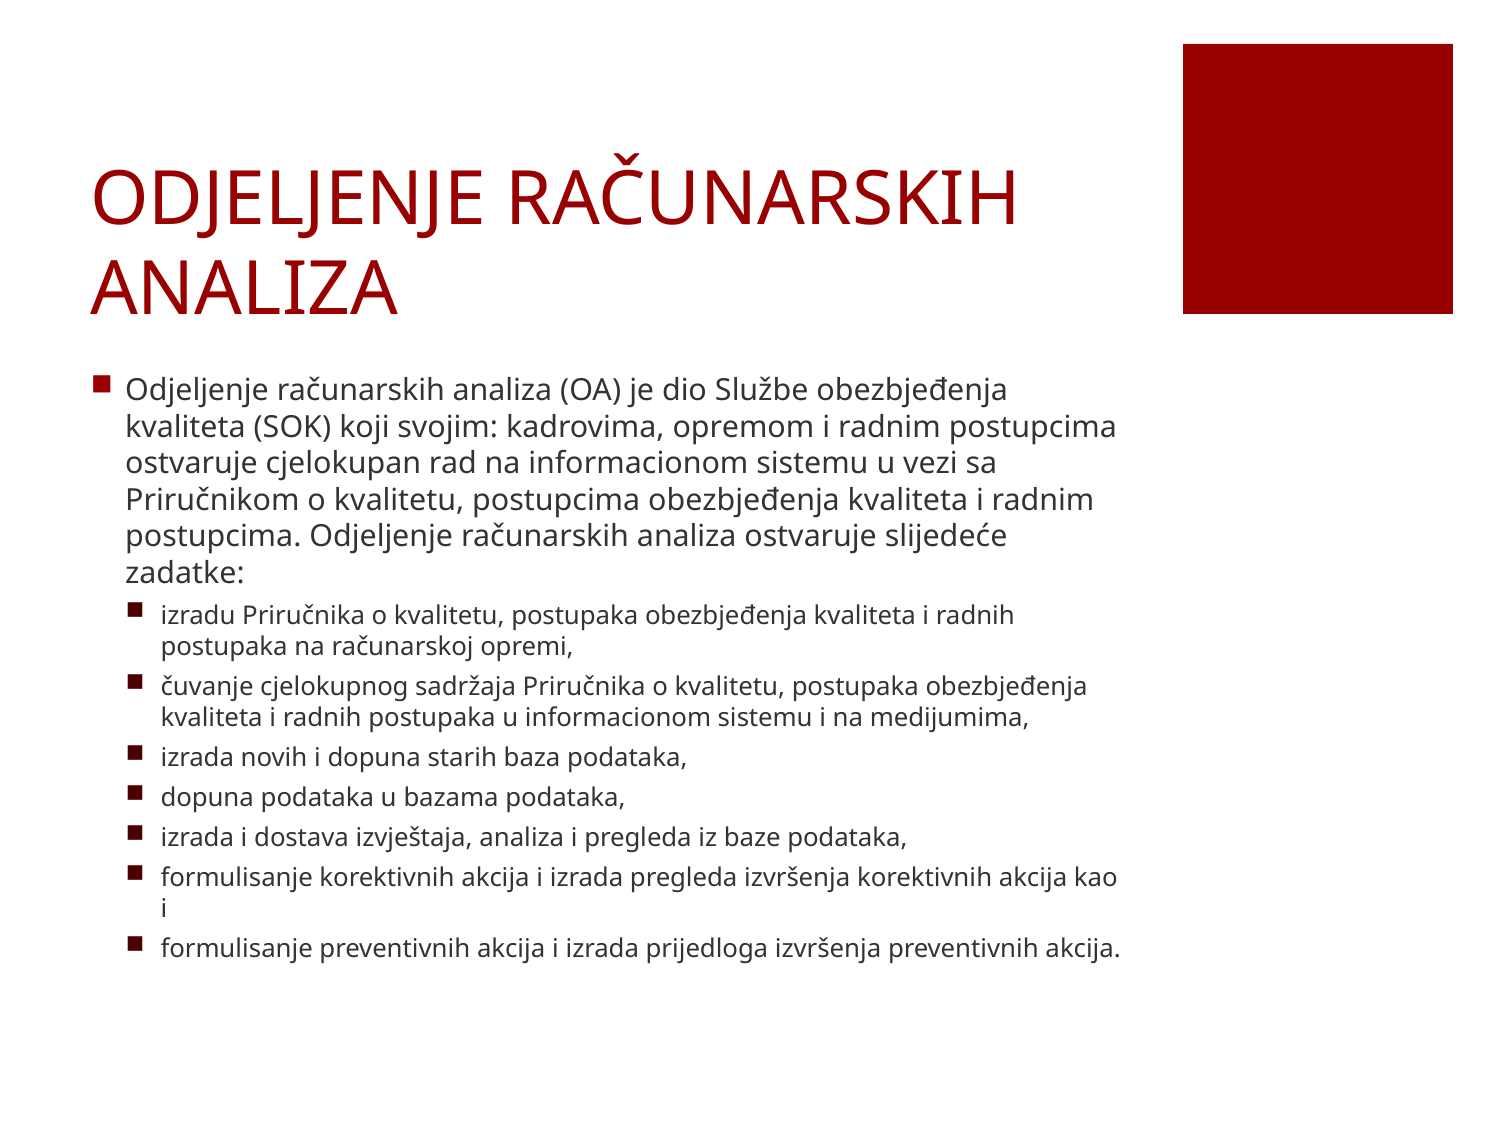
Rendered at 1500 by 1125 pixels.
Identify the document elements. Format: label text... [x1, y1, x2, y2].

title ODJELJENJE RAČUNARSKIH ANALIZA [75, 149, 1143, 338]
list Odjeljenje računarskih analiza (OA) je dio Službe obezbjeđenja kvaliteta (SOK) koji svojim: kadrovima, opremom i radnim postupcima ostvaruje cjelokupan rad na informacionom sistemu u vezi sa Priručnikom o kvalitetu, postupcima obezbjeđenja kvaliteta i radnim postupcima. Odjeljenje računarskih analiza ostvaruje slijedeće zadatke: izradu Priručnika o kvalitetu, postupaka obezbjeđenja kvaliteta i radnih postupaka na računarskoj opremi, čuvanje cjelokupnog sadržaja Priručnika o kvalitetu, postupaka obezbjeđenja kvaliteta i radnih postupaka u informacionom sistemu i na medijumima, izrada novih i dopuna starih baza podataka, dopuna podataka u bazama podataka, izrada i dostava izvještaja, analiza i pregleda iz baze podataka, formulisanje korektivnih akcija i izrada pregleda izvršenja korektivnih akcija kao i formulisanje preventivnih akcija i izrada prijedloga izvršenja preventivnih akcija. [75, 362, 1143, 1005]
